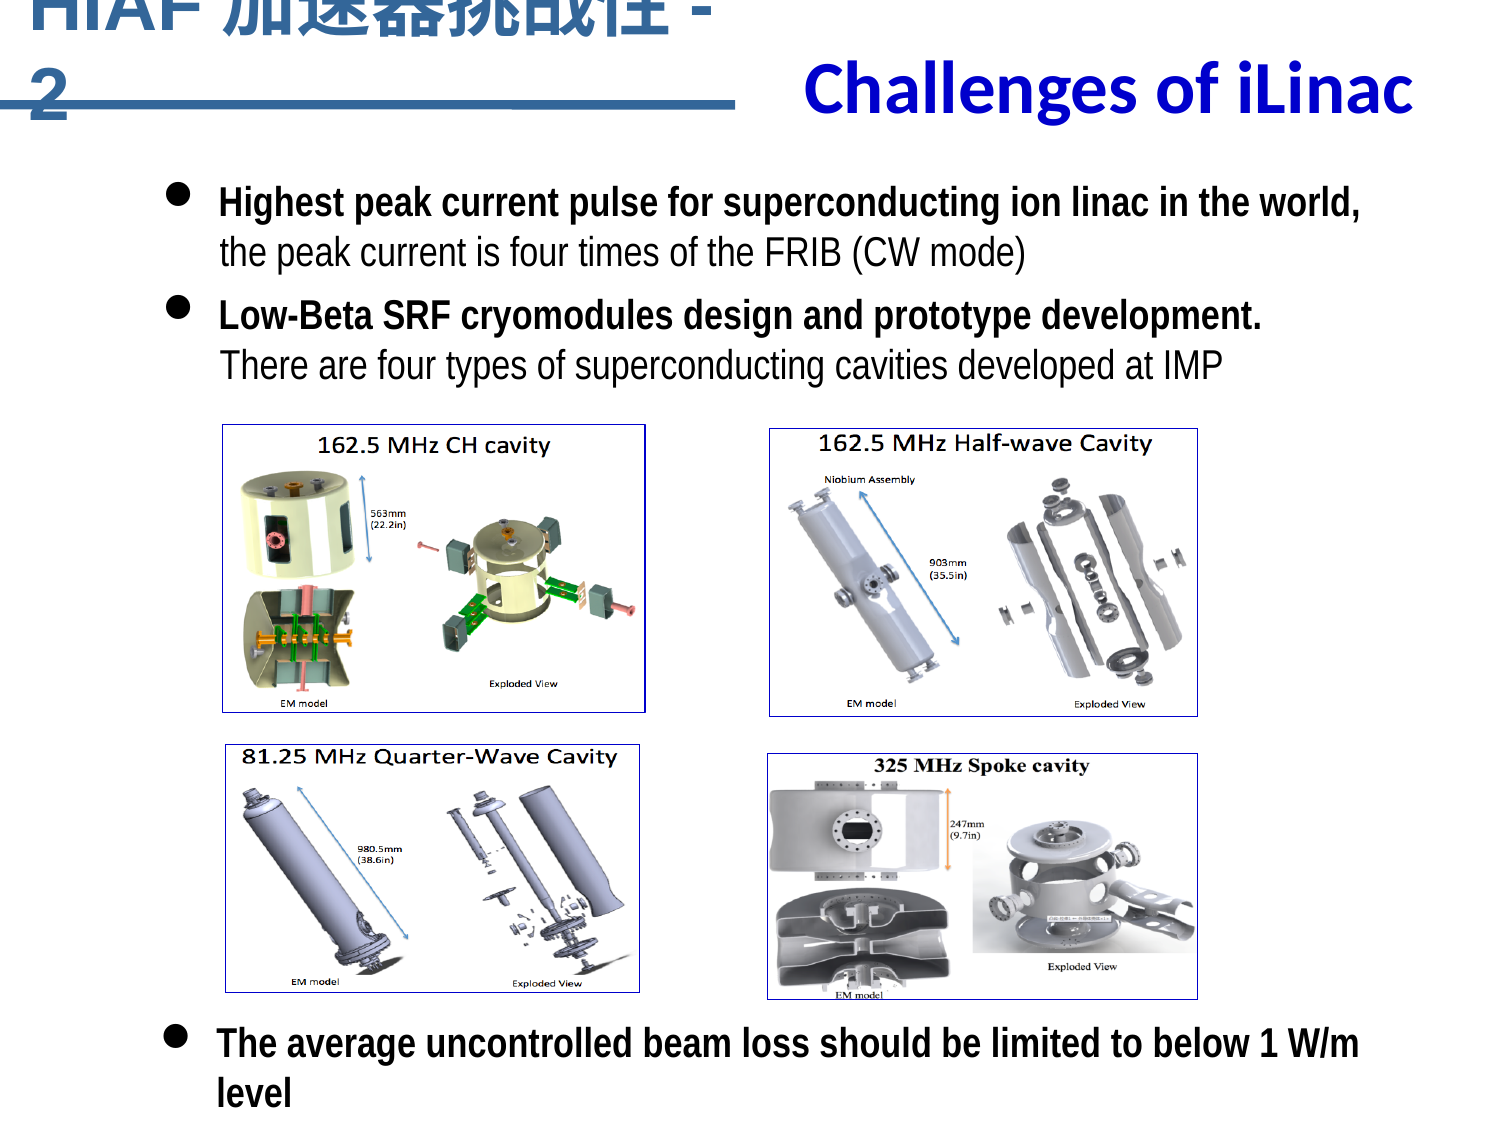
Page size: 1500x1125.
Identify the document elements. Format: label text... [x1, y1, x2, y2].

list Highest peak current pulse for superconducting ion linac in the world, the peak current is four times of the FRIB (CW mode) Low-Beta SRF cryomodules design and prototype development. There are four types of superconducting cavities developed at IMP [147, 167, 1383, 403]
text_box Challenges of iLinac [769, 30, 1450, 136]
picture [768, 428, 1199, 718]
text_box The average uncontrolled beam loss should be limited to below 1 W/m level [145, 1008, 1376, 1094]
text_box HIAF加速器挑战性-2 [13, 0, 770, 105]
picture [222, 425, 645, 713]
picture [766, 753, 1199, 1000]
picture [224, 744, 640, 994]
